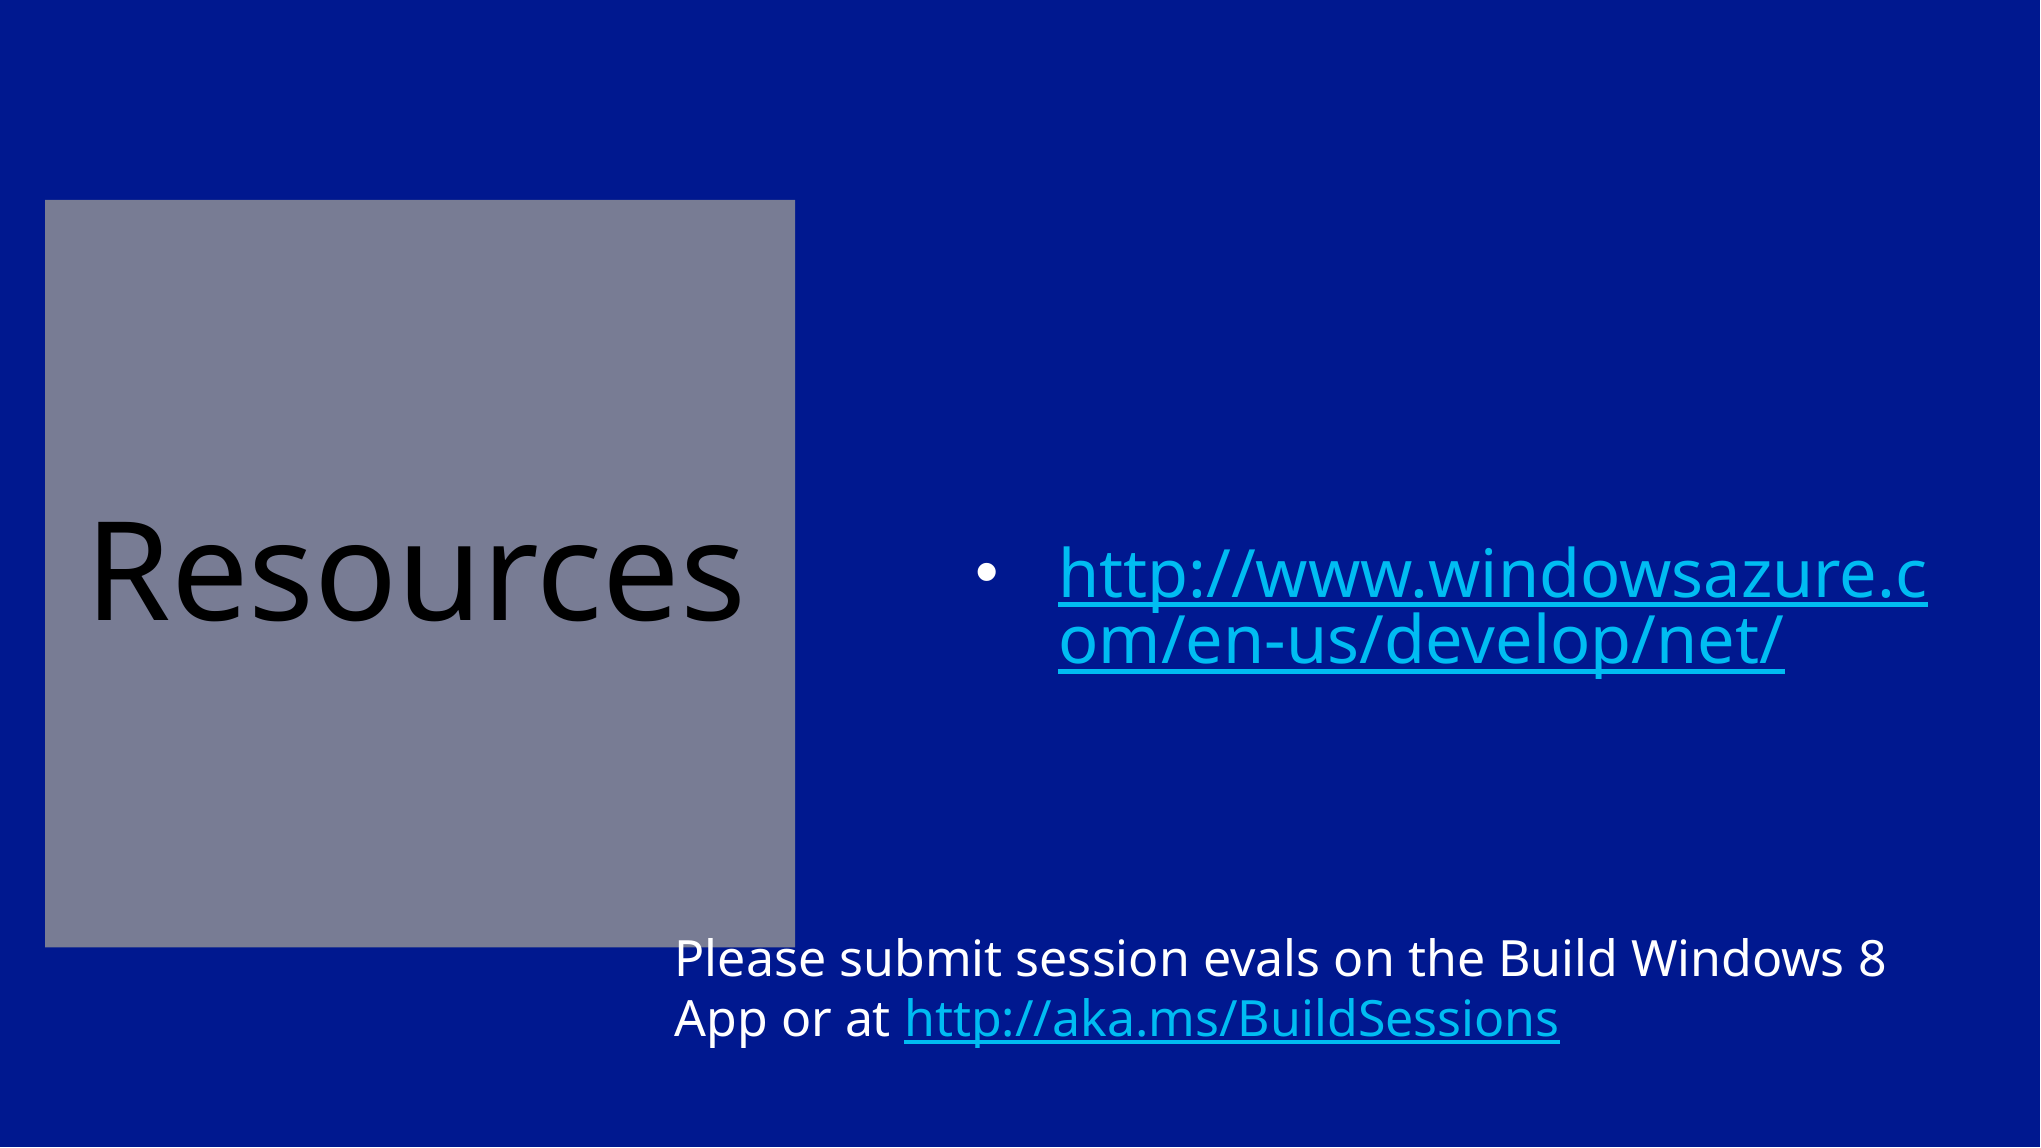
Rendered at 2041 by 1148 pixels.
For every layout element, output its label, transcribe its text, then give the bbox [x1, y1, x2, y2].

text_box Please submit session evals on the Build Windows 8 App or at http://aka.ms/BuildSessions [660, 918, 1980, 1122]
title Resources [45, 199, 796, 948]
list http://www.windowsazure.com/en-us/develop/net/ [945, 498, 1996, 649]
